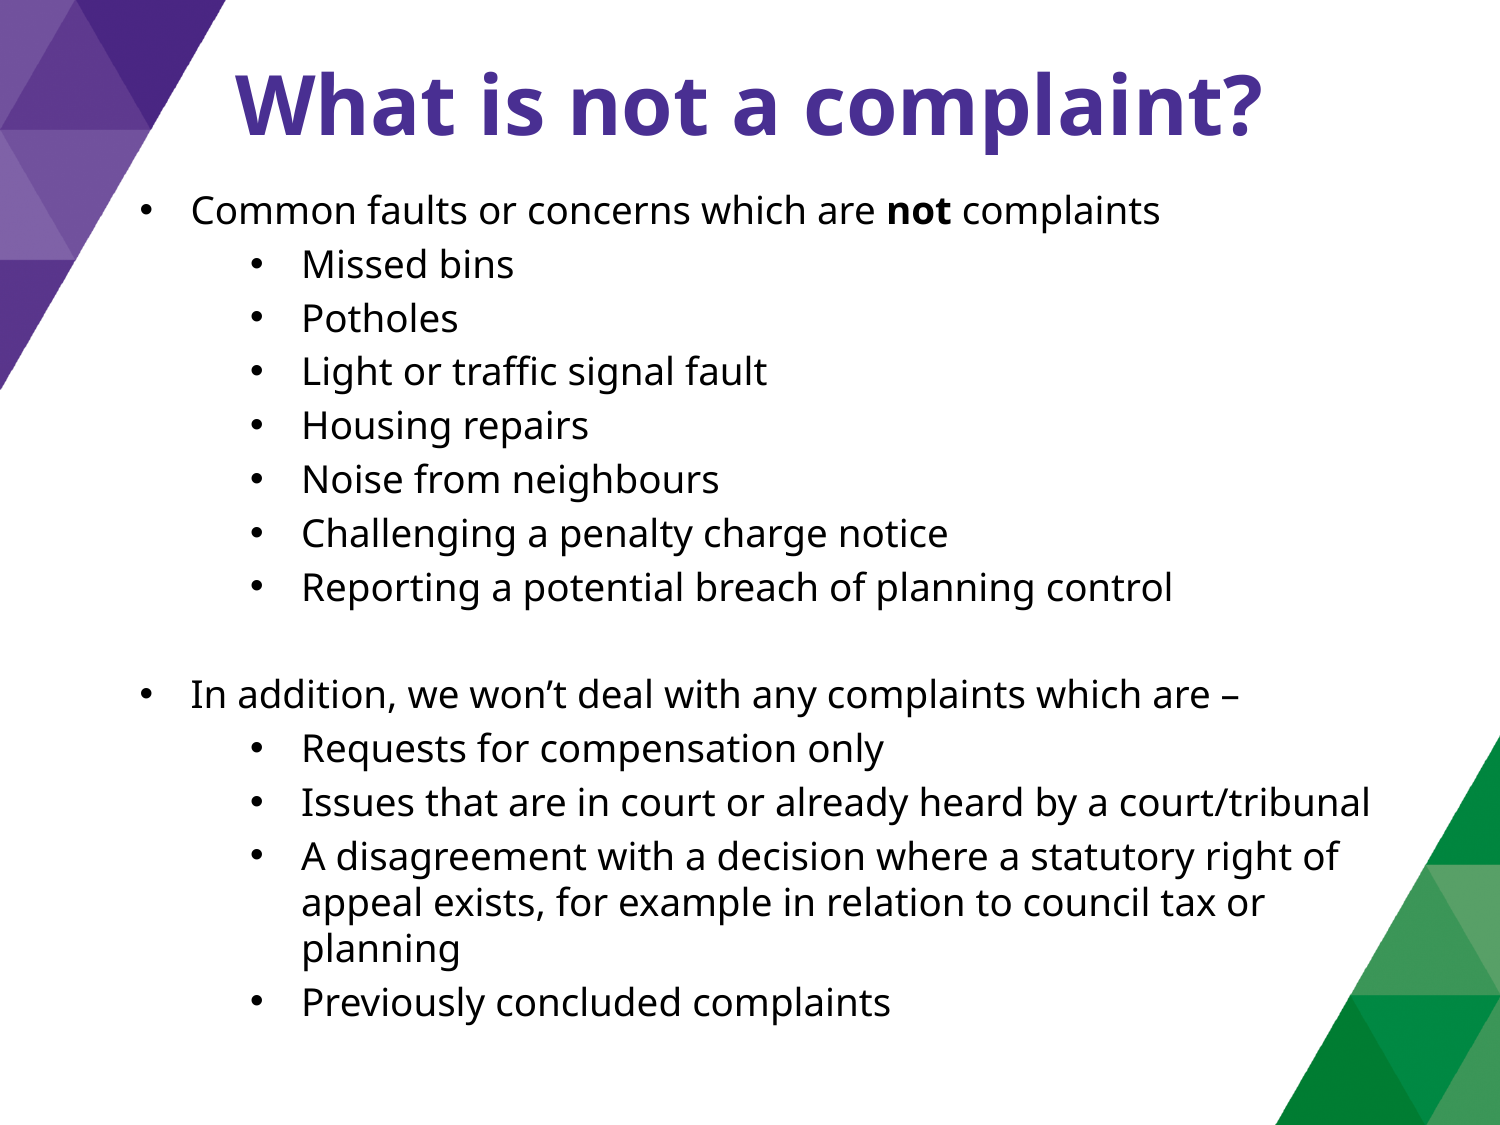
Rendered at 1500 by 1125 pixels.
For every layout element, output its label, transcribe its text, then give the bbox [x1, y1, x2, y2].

picture [1275, 735, 1500, 1125]
picture [0, 0, 226, 390]
title What is not a complaint? [75, 45, 1425, 161]
list Common faults or concerns which are not complaints Missed bins Potholes Light or traffic signal fault Housing repairs Noise from neighbours Challenging a penalty charge notice Reporting a potential breach of planning control In addition, we won’t deal with any complaints which are – Requests for compensation only Issues that are in court or already heard by a court/tribunal A disagreement with a decision where a statutory right of appeal exists, for example in relation to council tax or planning Previously concluded complaints [124, 178, 1425, 1035]
